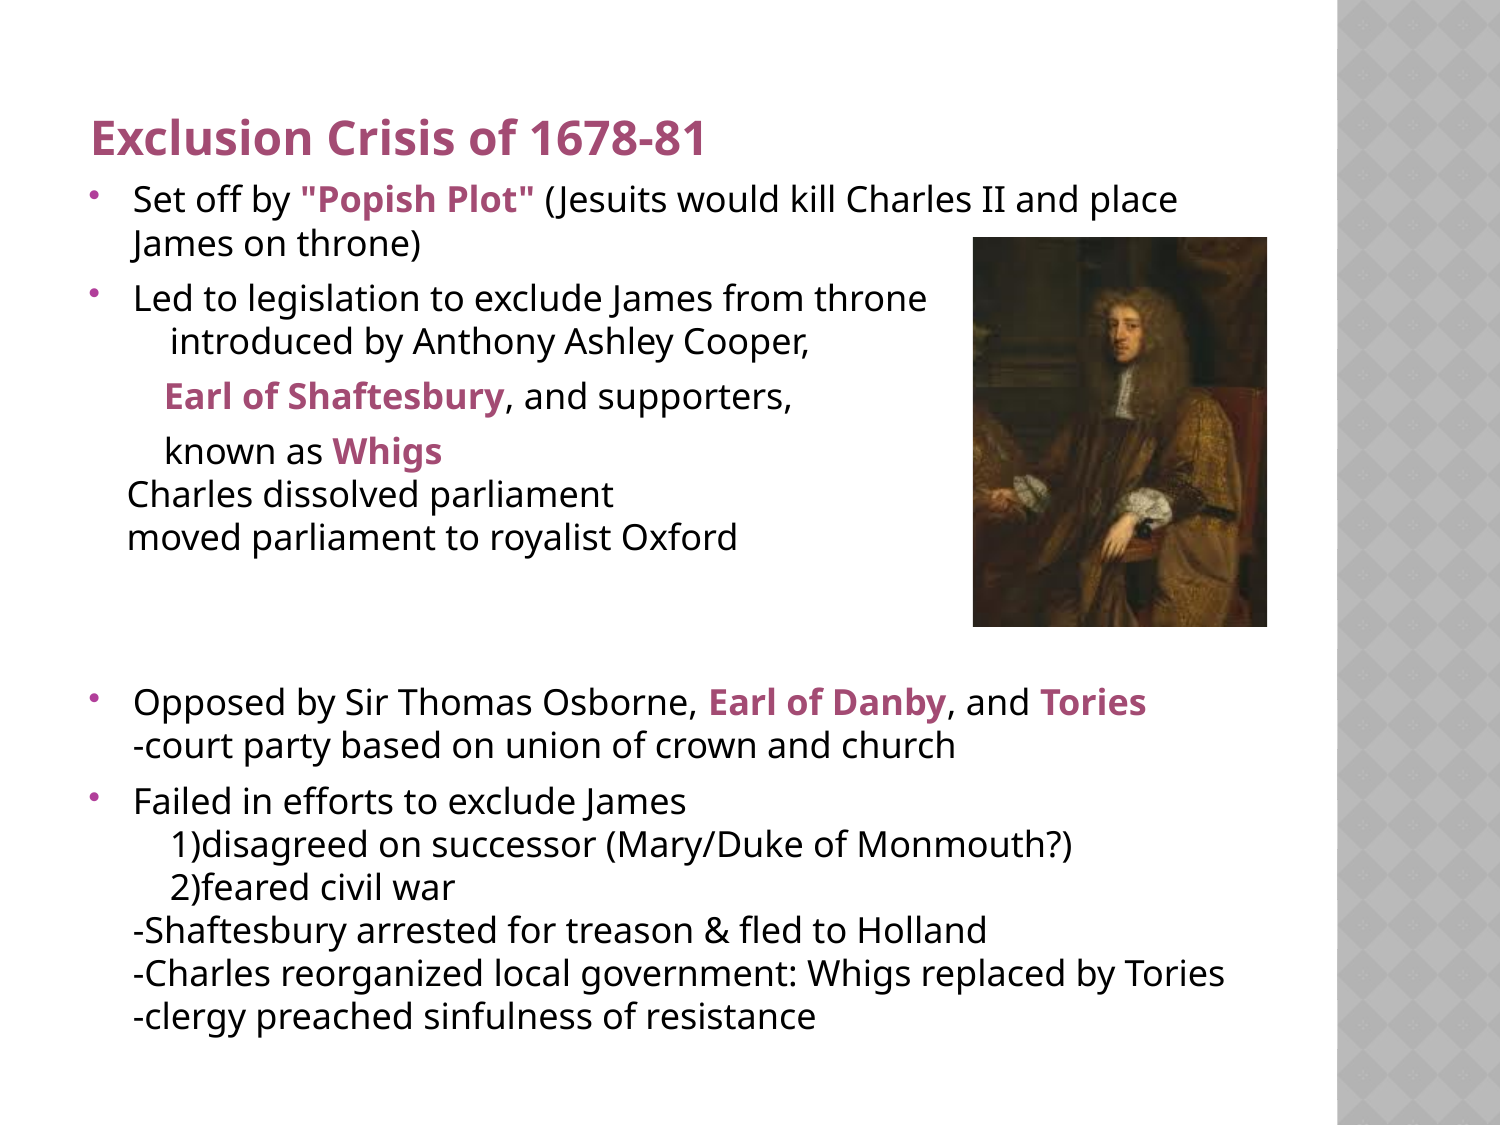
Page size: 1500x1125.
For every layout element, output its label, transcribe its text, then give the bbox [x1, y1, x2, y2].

picture [972, 237, 1268, 627]
list Exclusion Crisis of 1678-81 Set off by "Popish Plot" (Jesuits would kill Charles II and place James on throne) Led to legislation to exclude James from throne introduced by Anthony Ashley Cooper, Earl of Shaftesbury, and supporters, known as Whigs Charles dissolved parliament moved parliament to royalist Oxford Opposed by Sir Thomas Osborne, Earl of Danby, and Tories -court party based on union of crown and church Failed in efforts to exclude James 1)disagreed on successor (Mary/Duke of Monmouth?) 2)feared civil war -Shaftesbury arrested for treason & fled to Holland -Charles reorganized local government: Whigs replaced by Tories -clergy preached sinfulness of resistance [75, 99, 1263, 1059]
